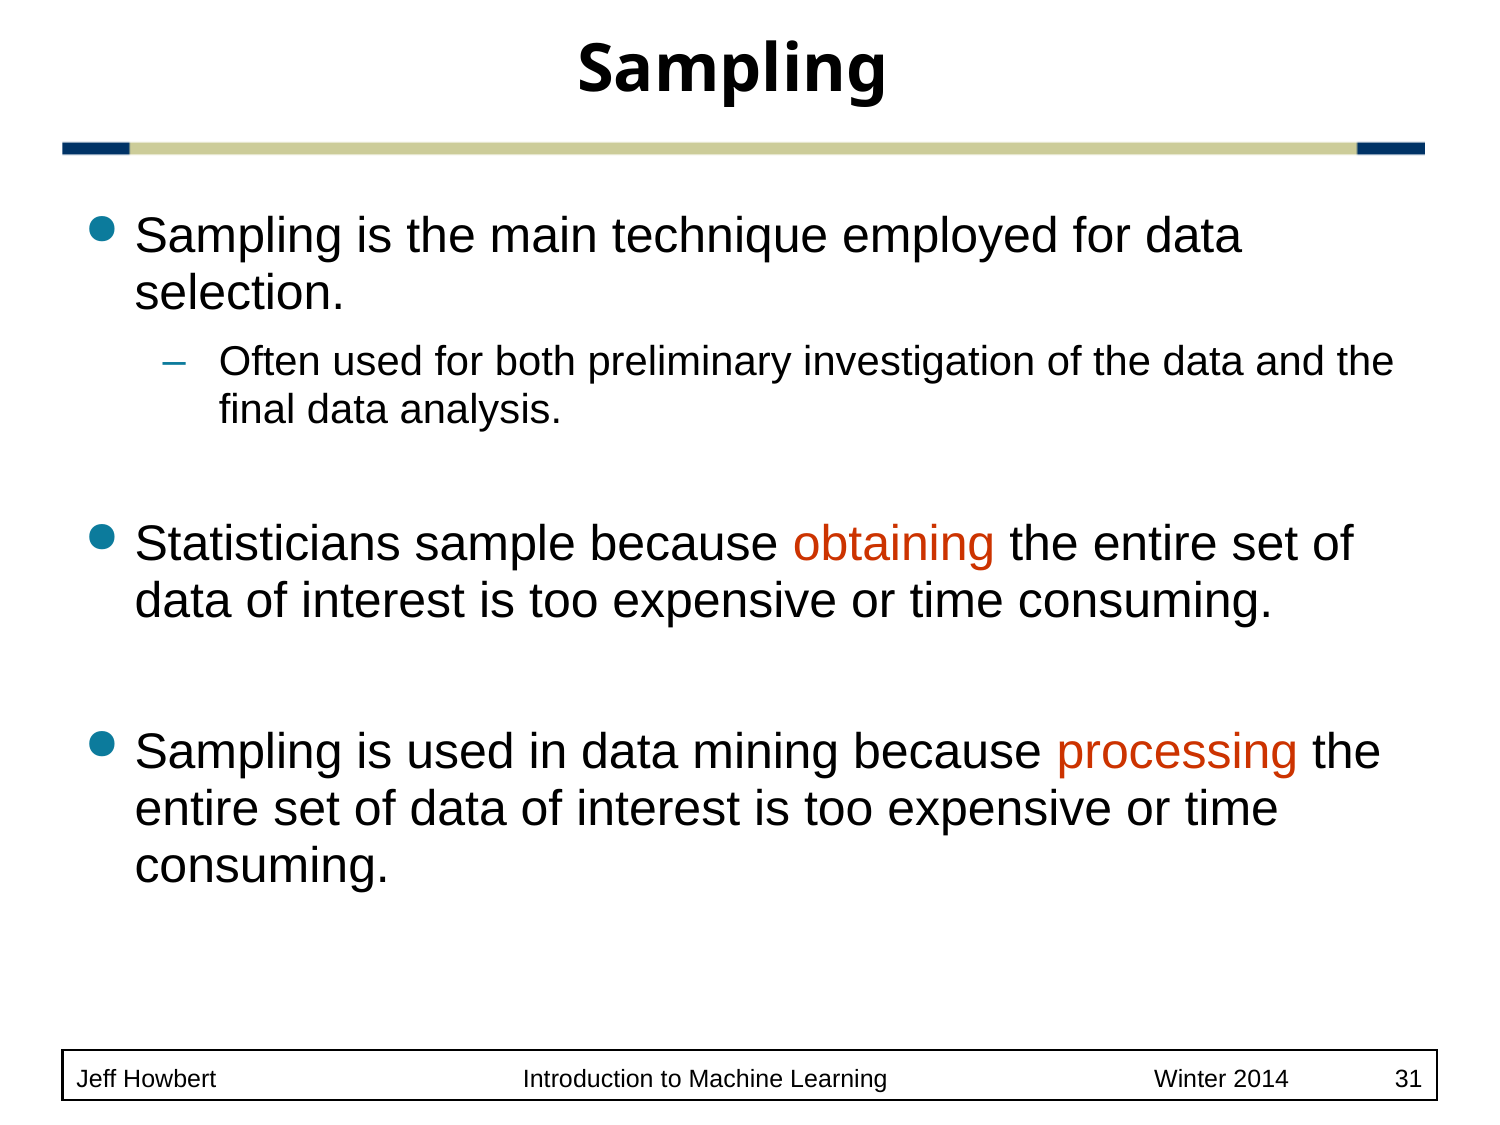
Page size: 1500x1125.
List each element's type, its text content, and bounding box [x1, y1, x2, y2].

list Sampling is the main technique employed for data selection. Often used for both preliminary investigation of the data and the final data analysis. Statisticians sample because obtaining the entire set of data of interest is too expensive or time consuming. Sampling is used in data mining because processing the entire set of data of interest is too expensive or time consuming. [72, 199, 1451, 1026]
title Sampling [36, 0, 1447, 113]
